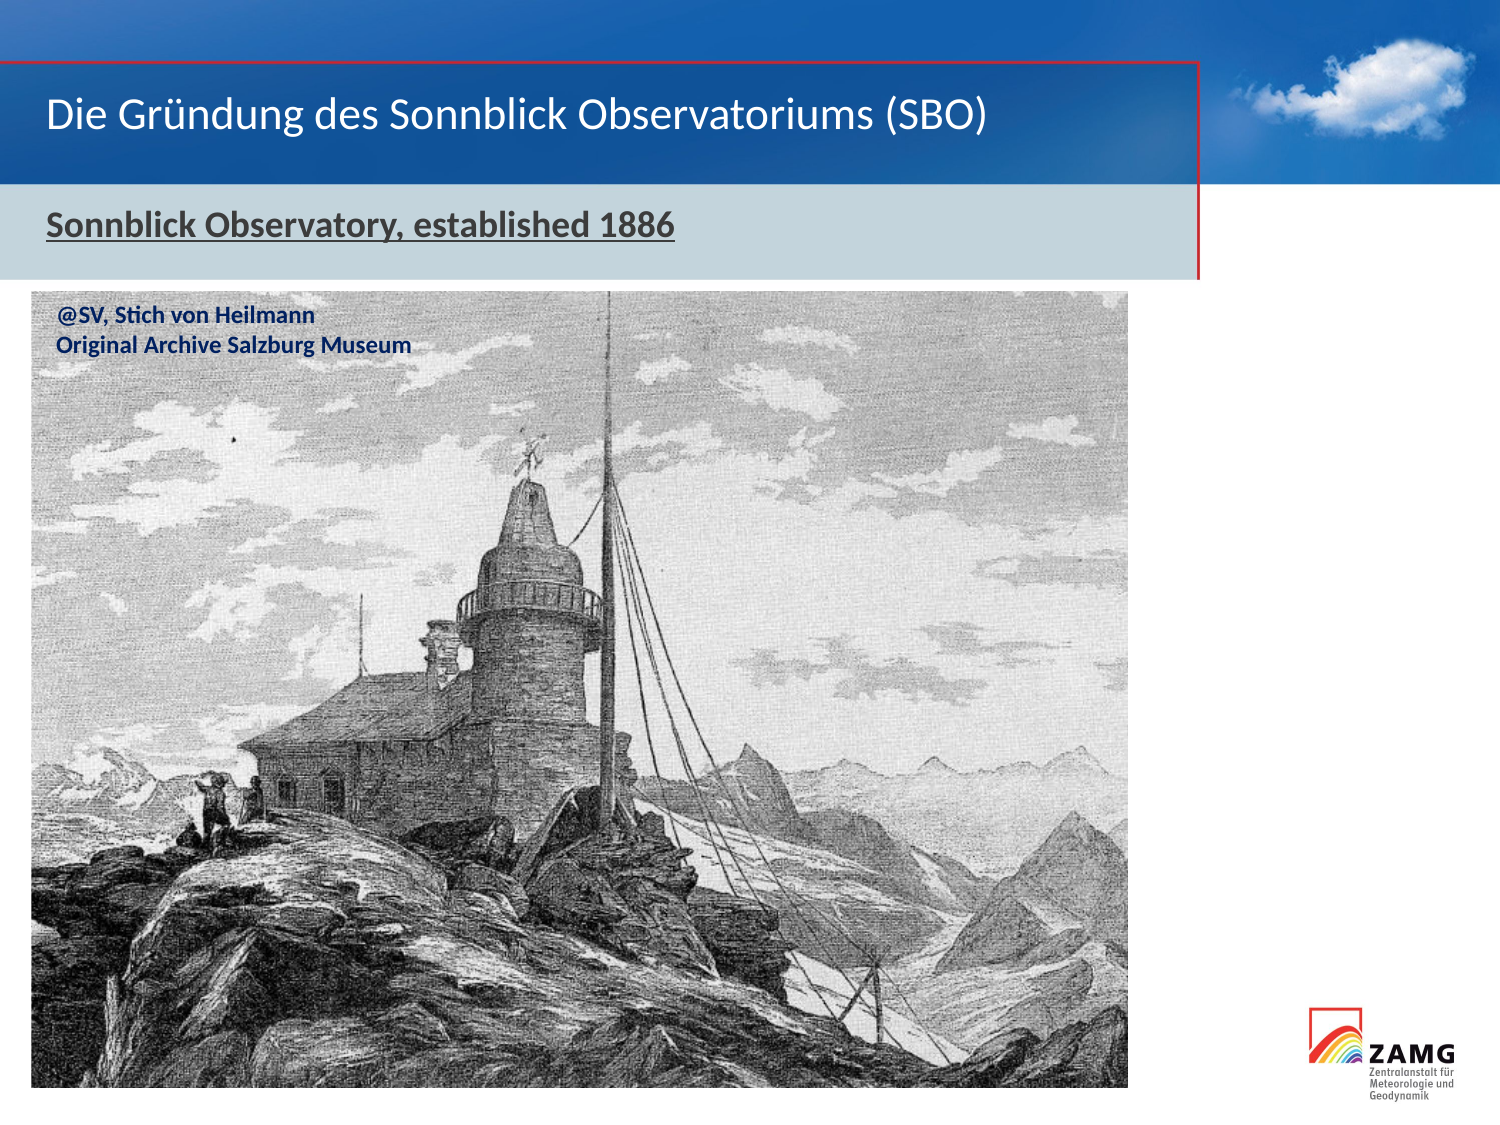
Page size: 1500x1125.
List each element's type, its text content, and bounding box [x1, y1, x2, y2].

title Die Gründung des Sonnblick Observatoriums (SBO) [31, 83, 1173, 155]
picture [0, 0, 1500, 1125]
list Sonnblick Observatory, established 1886 [31, 192, 1173, 254]
